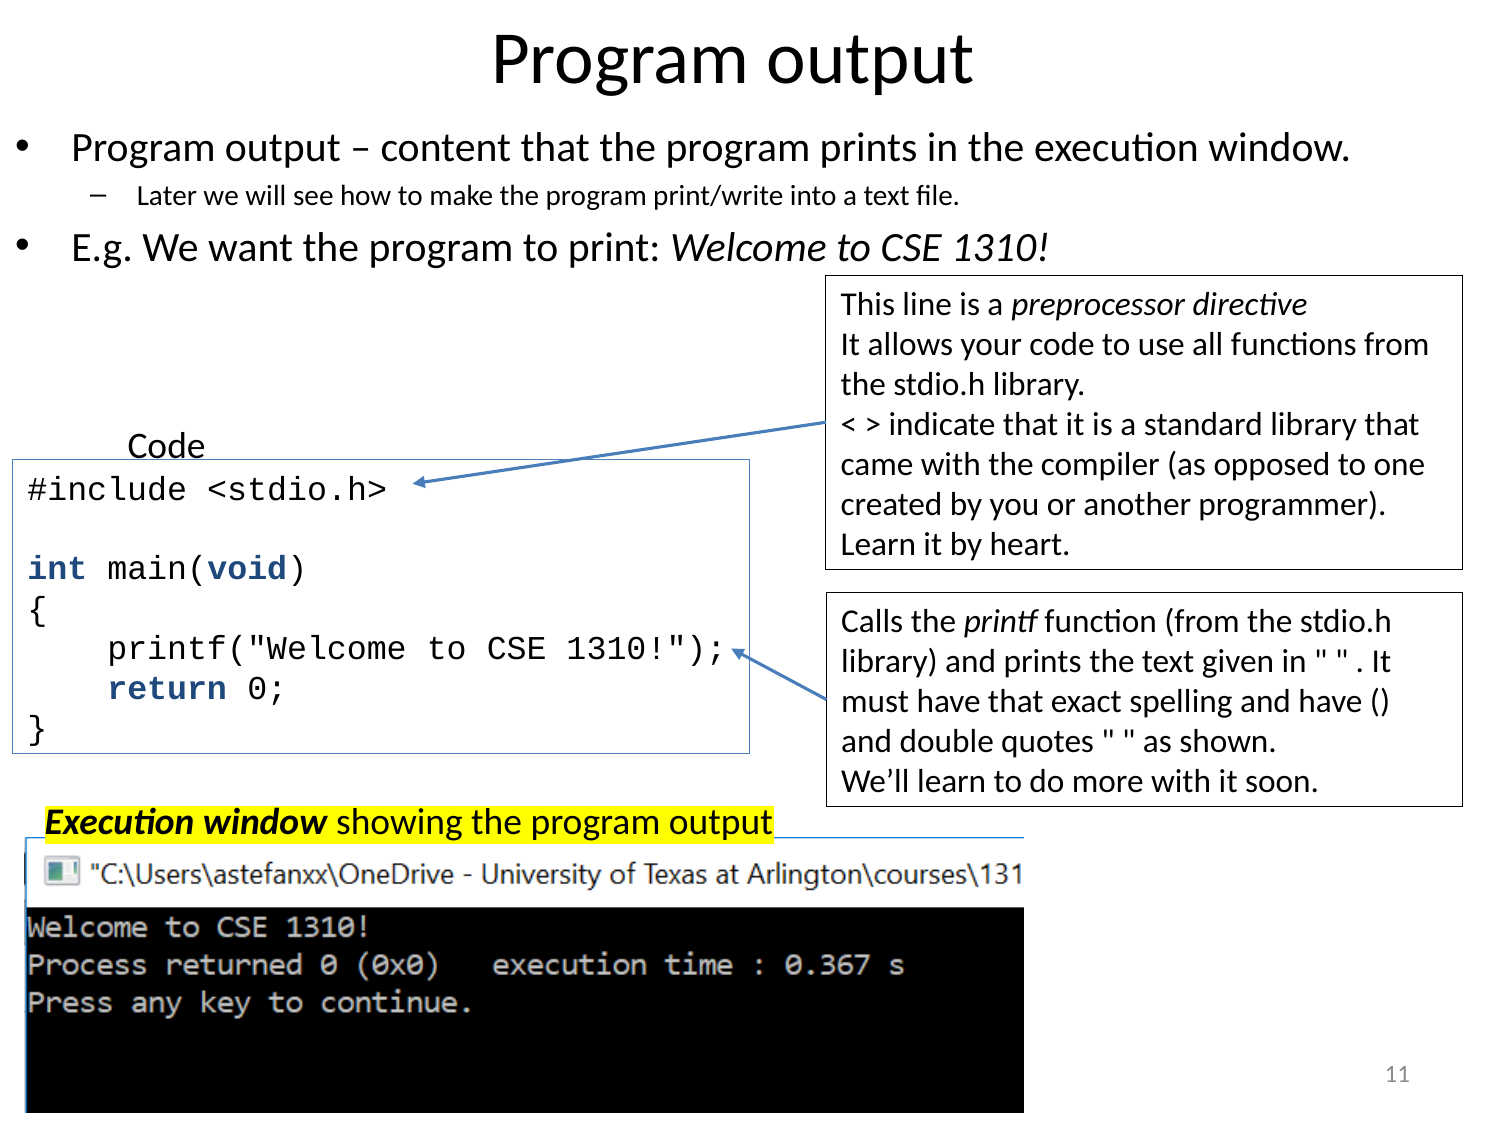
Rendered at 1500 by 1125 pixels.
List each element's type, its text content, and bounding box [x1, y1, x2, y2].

list Program output – content that the program prints in the execution window. Later we will see how to make the program print/write into a text file. E.g. We want the program to print: Welcome to CSE 1310! [0, 112, 1463, 300]
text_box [731, 648, 827, 702]
picture [24, 837, 1024, 1113]
text_box Execution window showing the program output [29, 789, 789, 835]
slide_number 11 [1074, 1042, 1425, 1103]
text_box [412, 423, 827, 485]
text_box #include <stdio.h> int main(void) { printf("Welcome to CSE 1310!"); return 0; } [12, 459, 750, 754]
text_box Code [112, 413, 221, 474]
text_box Calls the printf function (from the stdio.h library) and prints the text given in " " . It must have that exact spelling and have () and double quotes " " as shown. We’ll learn to do more with it soon. [826, 592, 1463, 807]
text_box This line is a preprocessor directive It allows your code to use all functions from the stdio.h library. < > indicate that it is a standard library that came with the compiler (as opposed to one created by you or another programmer). Learn it by heart. [825, 275, 1463, 570]
title Program output [75, 7, 1425, 100]
